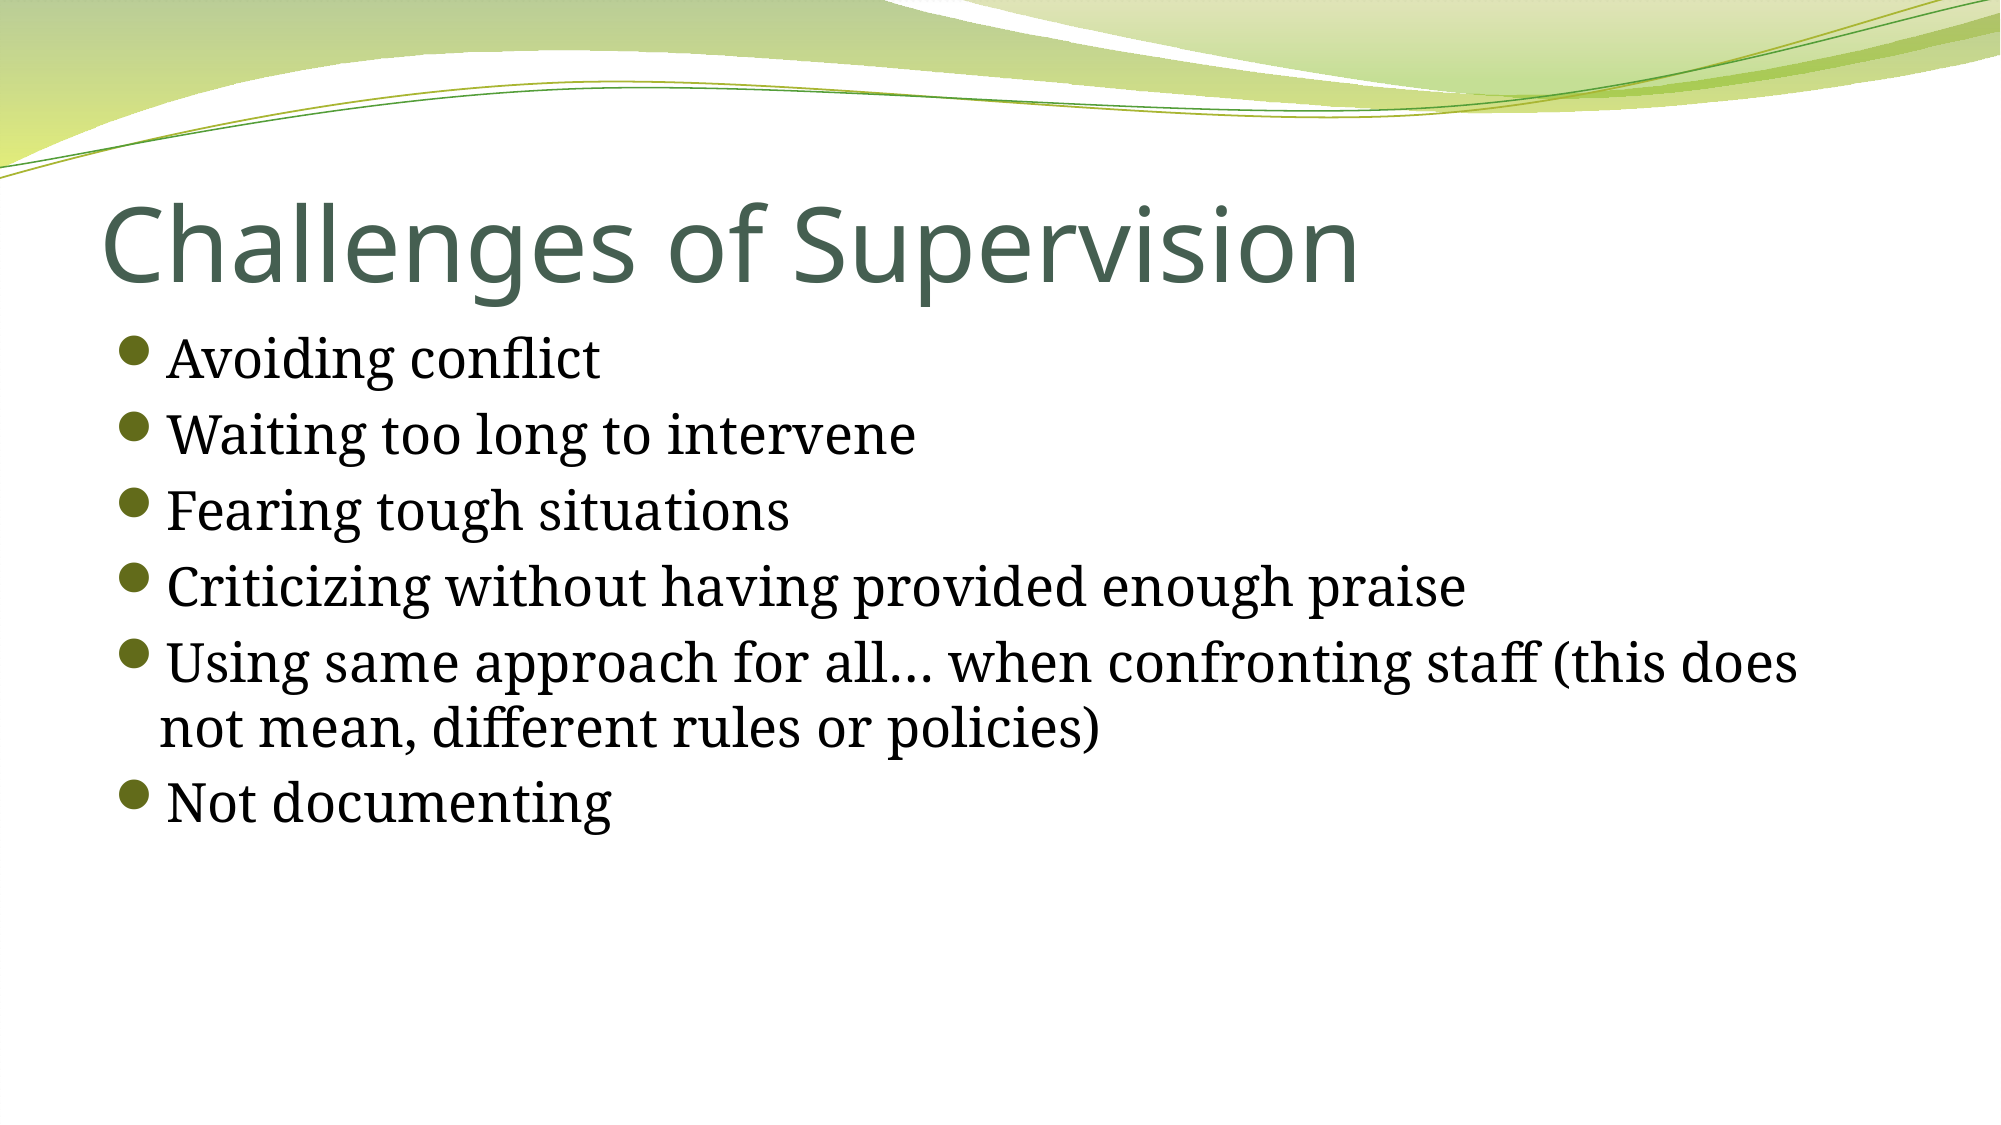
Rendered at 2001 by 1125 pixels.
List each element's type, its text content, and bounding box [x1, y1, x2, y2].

list Avoiding conflict Waiting too long to intervene Fearing tough situations Criticizing without having provided enough praise Using same approach for all… when confronting staff (this does not mean, different rules or policies) Not documenting [99, 317, 1900, 1038]
title Challenges of Supervision [99, 115, 1900, 303]
